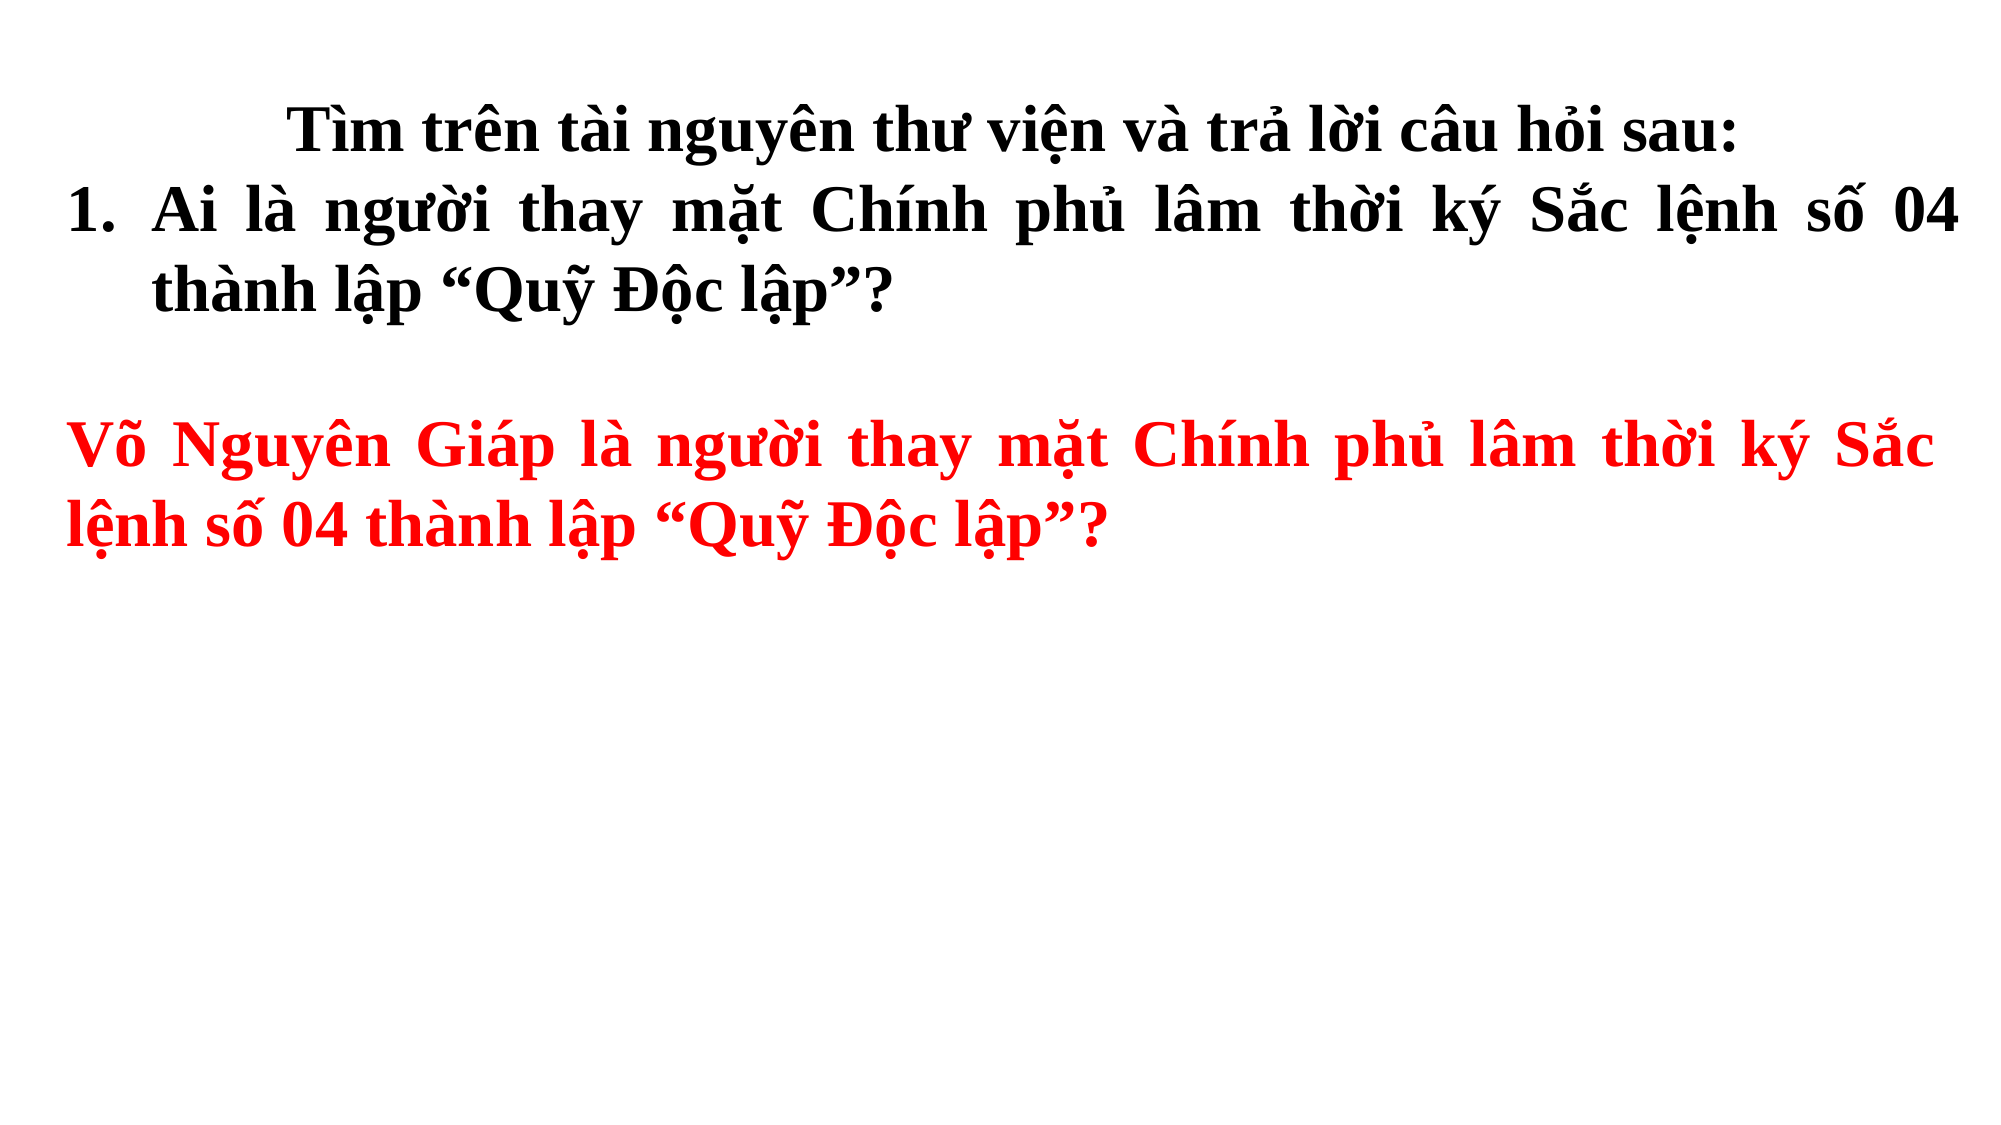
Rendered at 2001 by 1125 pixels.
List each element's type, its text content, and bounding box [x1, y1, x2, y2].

text_box Tìm trên tài nguyên thư viện và trả lời câu hỏi sau: Ai là người thay mặt Chính phủ lâm thời ký Sắc lệnh số 04 thành lập “Quỹ Độc lập”? [52, 77, 1978, 412]
text_box Võ Nguyên Giáp là người thay mặt Chính phủ lâm thời ký Sắc lệnh số 04 thành lập “Quỹ Độc lập”? [52, 392, 1953, 568]
